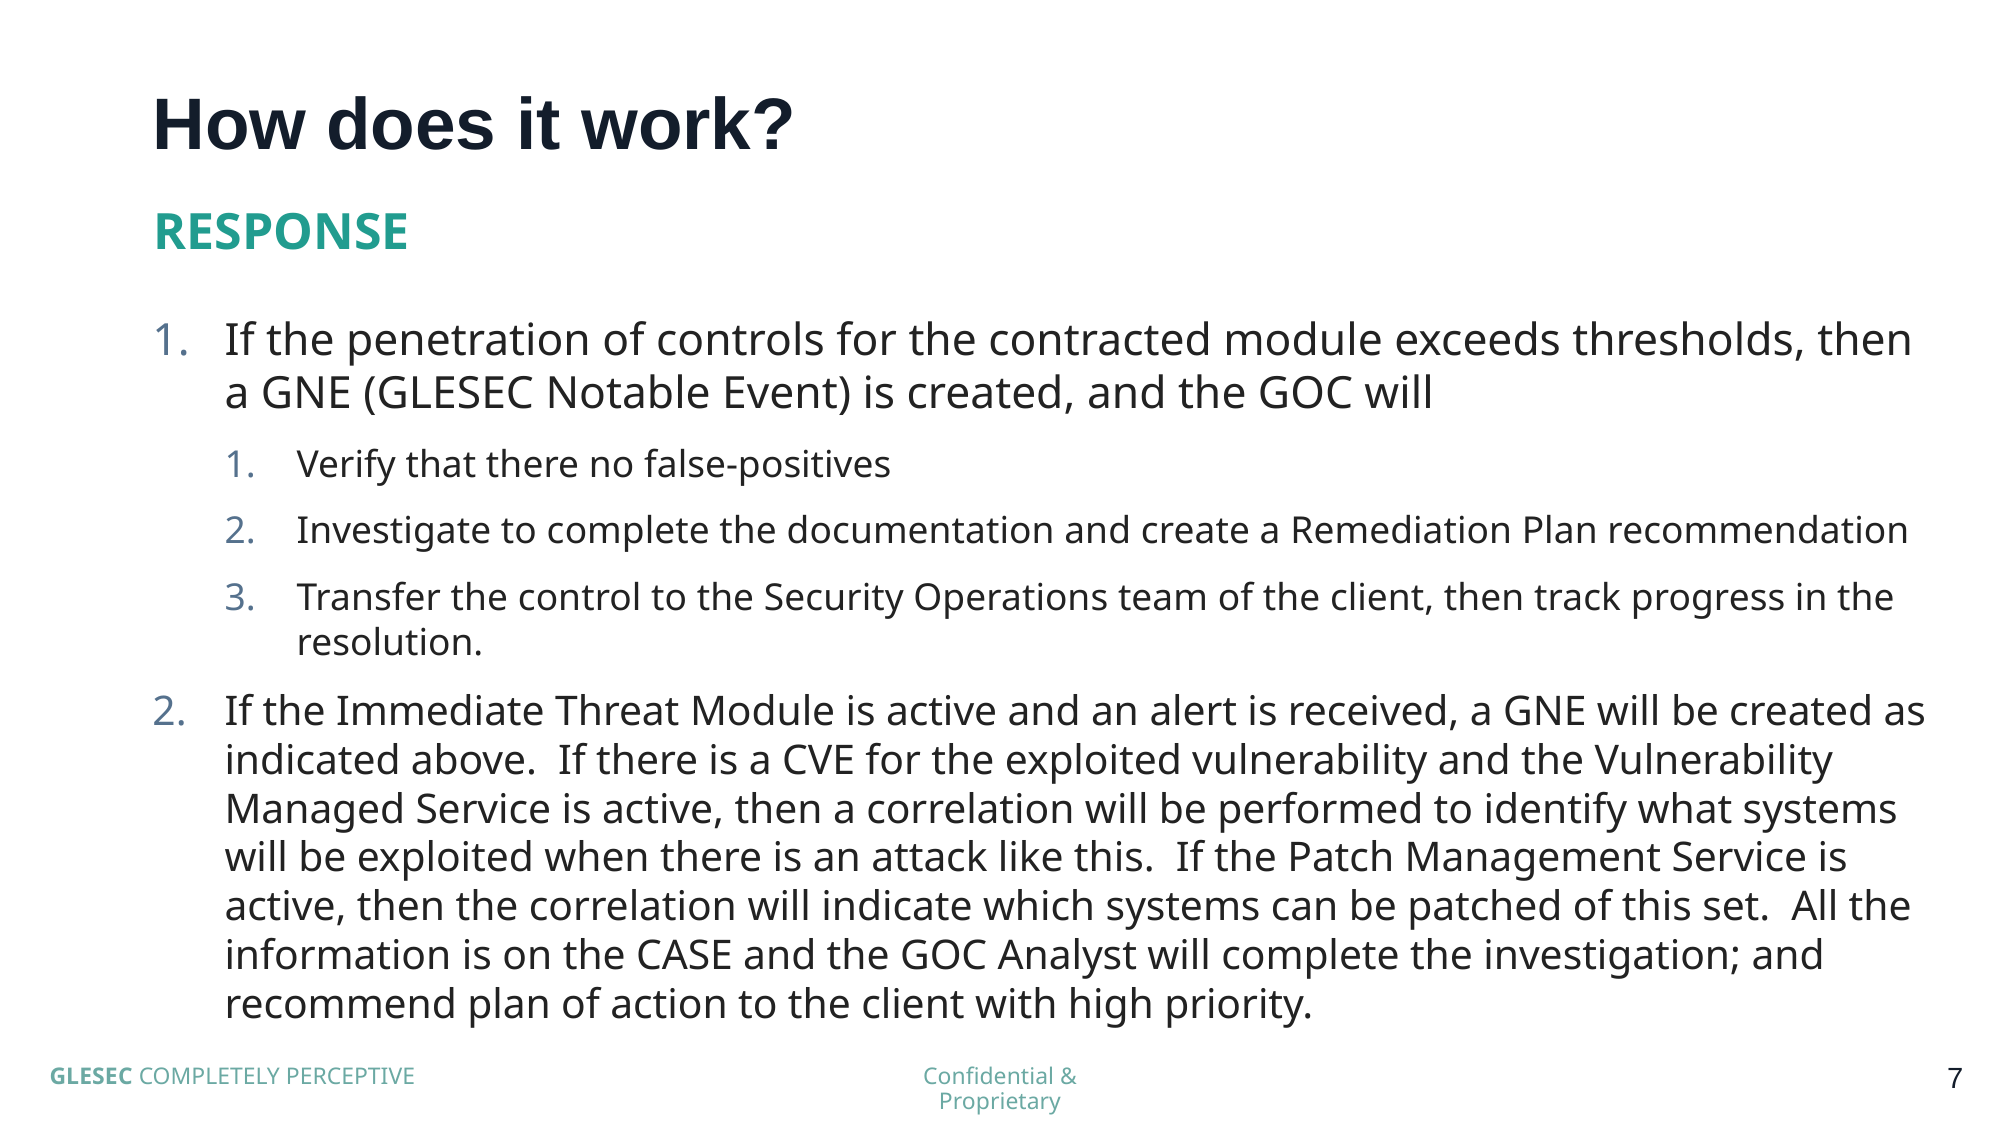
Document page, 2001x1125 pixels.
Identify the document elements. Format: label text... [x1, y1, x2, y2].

slide_number 7 [1862, 1047, 1979, 1108]
text_box RESPONSE [139, 192, 425, 268]
title How does it work? [137, 79, 1863, 174]
list If the penetration of controls for the contracted module exceeds thresholds, then a GNE (GLESEC Notable Event) is created, and the GOC will Verify that there no false-positives Investigate to complete the documentation and create a Remediation Plan recommendation Transfer the control to the Security Operations team of the client, then track progress in the resolution. If the Immediate Threat Module is active and an alert is received, a GNE will be created as indicated above. If there is a CVE for the exploited vulnerability and the Vulnerability Managed Service is active, then a correlation will be performed to identify what systems will be exploited when there is an attack like this. If the Patch Management Service is active, then the correlation will indicate which systems can be patched of this set. All the information is on the CASE and the GOC Analyst will complete the investigation; and recommend plan of action to the client with high priority. [137, 303, 1950, 1046]
